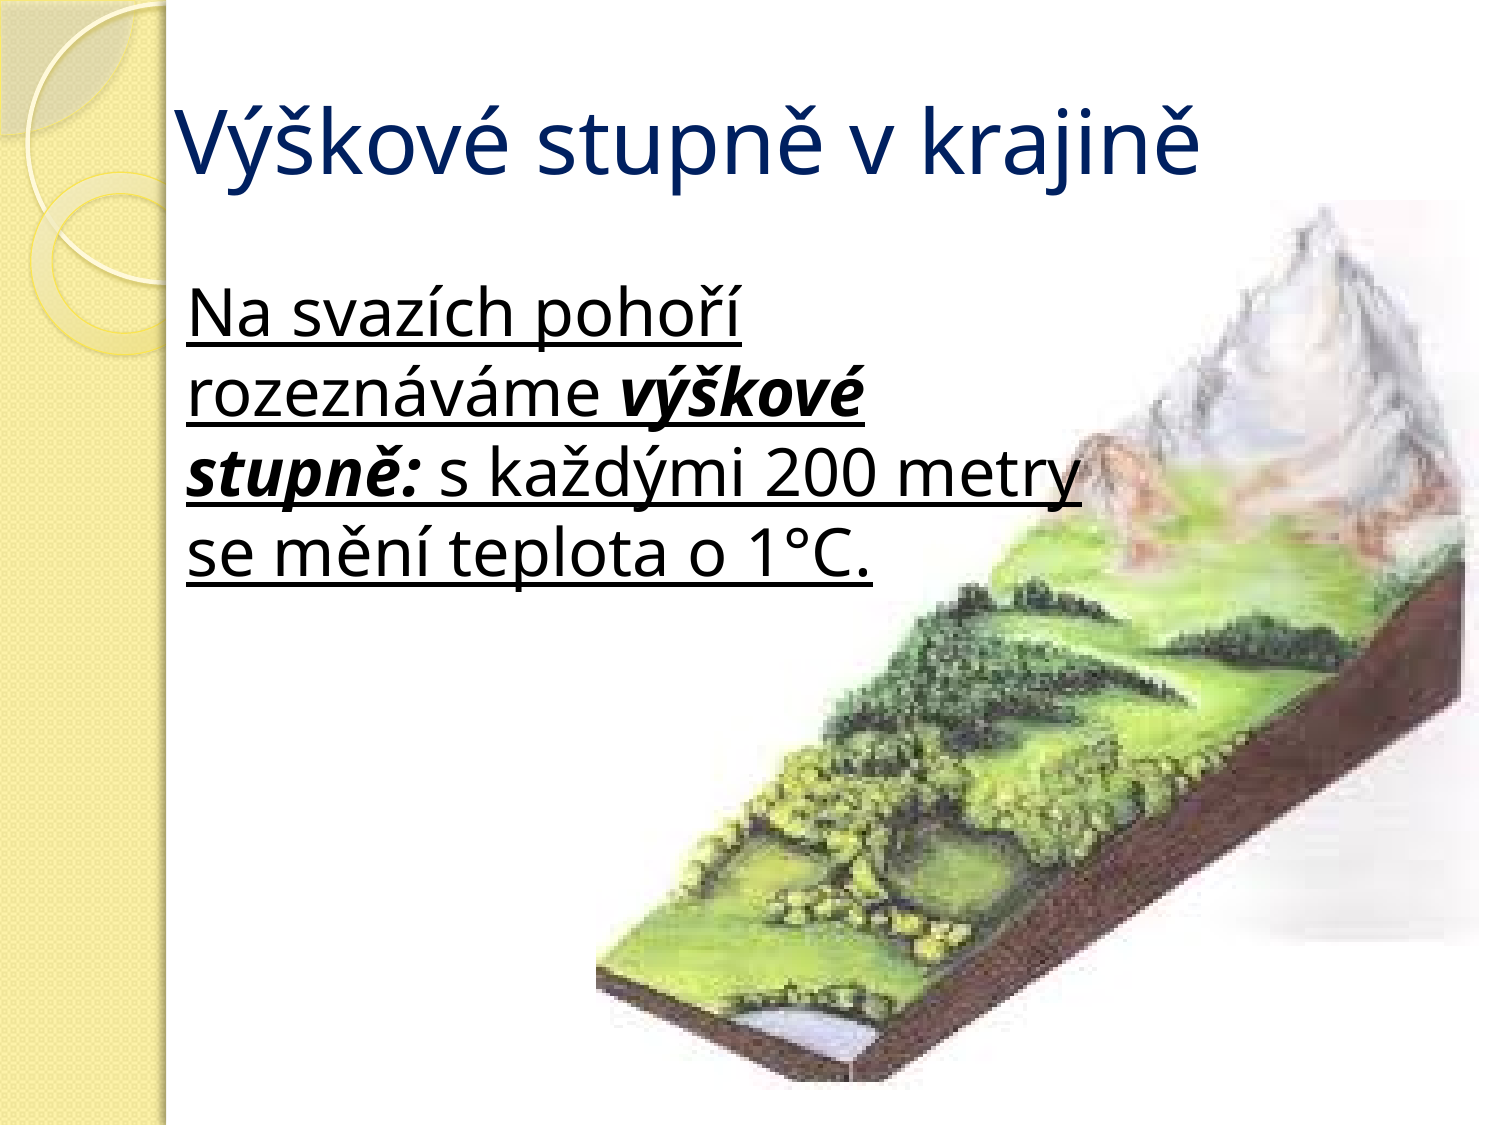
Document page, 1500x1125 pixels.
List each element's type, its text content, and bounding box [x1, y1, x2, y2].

title Výškové stupně v krajině [159, 45, 1466, 233]
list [596, 200, 1479, 1091]
list Na svazích pohoří rozeznáváme výškové stupně: s každými 200 metry se mění teplota o 1°C. [171, 262, 589, 1038]
